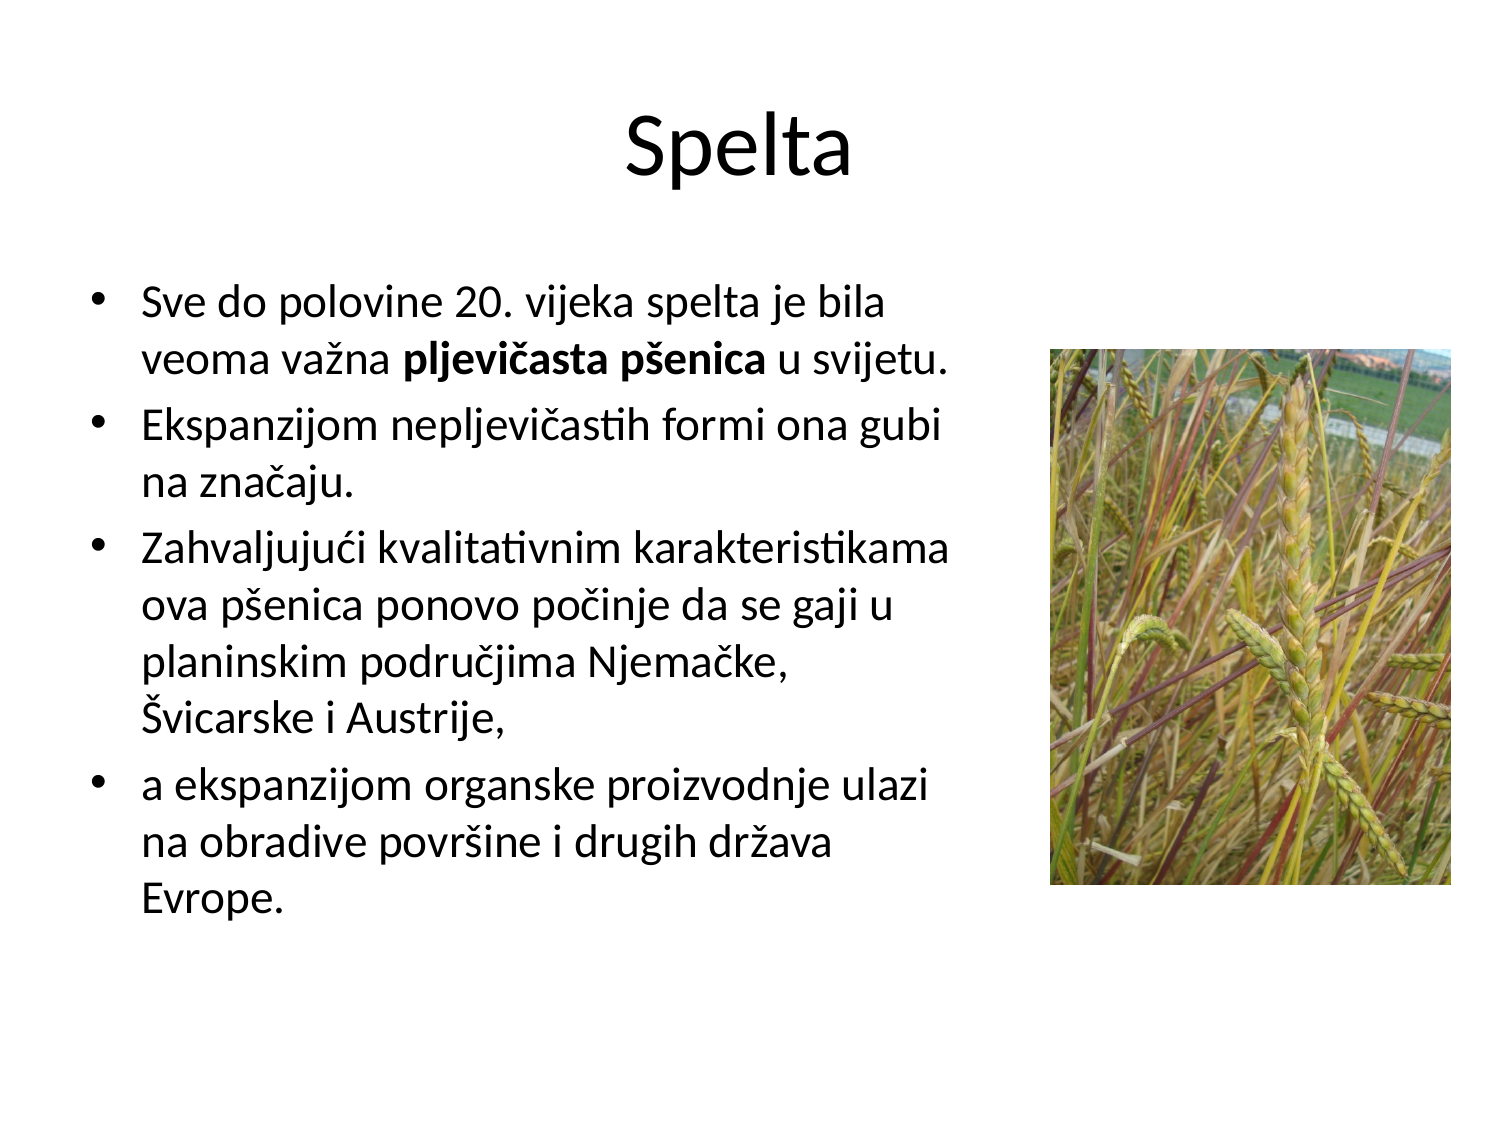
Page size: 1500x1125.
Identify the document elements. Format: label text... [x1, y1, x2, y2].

list Sve do polovine 20. vijeka spelta je bila veoma važna pljevičasta pšenica u svijetu. Ekspanzijom nepljevičastih formi ona gubi na značaju. Zahvaljujući kvalitativnim karakteristikama ova pšenica ponovo počinje da se gaji u planinskim područjima Njemačke, Švicarske i Austrije, a ekspanzijom organske proizvodnje ulazi na obradive površine i drugih država Evrope. [75, 262, 988, 1005]
picture [1049, 349, 1452, 885]
title Spelta [75, 45, 1425, 233]
